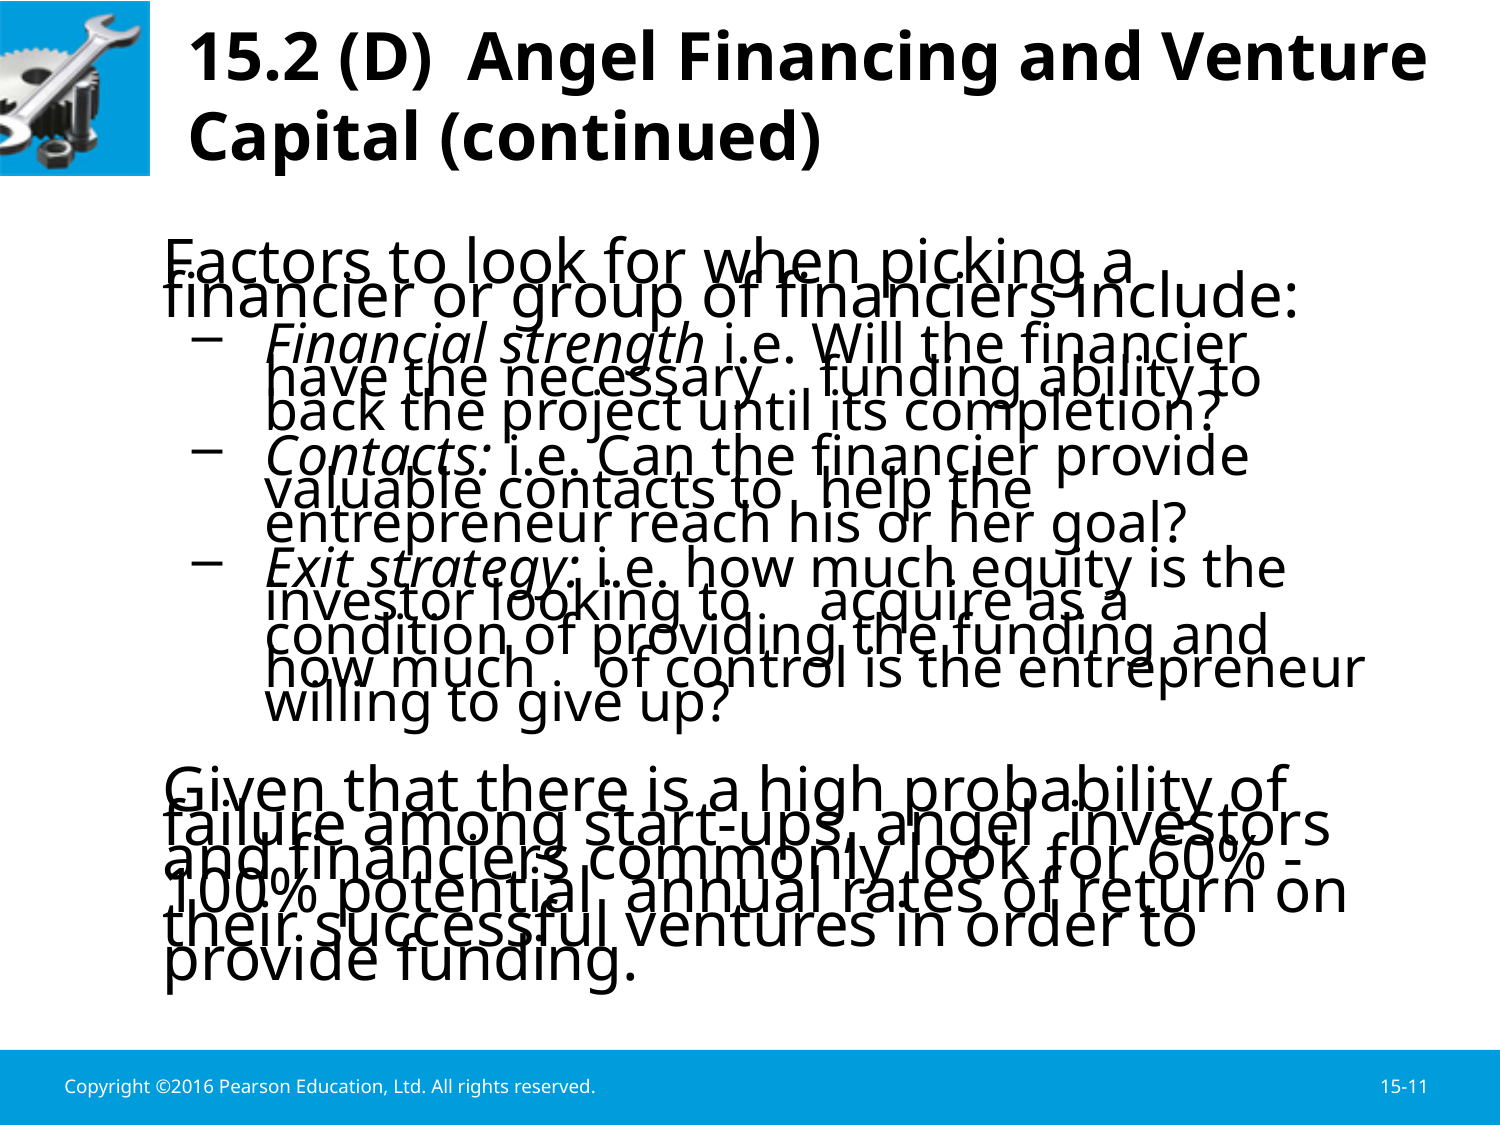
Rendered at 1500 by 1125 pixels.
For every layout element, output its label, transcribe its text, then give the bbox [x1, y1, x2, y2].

list Factors to look for when picking a financier or group of financiers include: Financial strength i.e. Will the financier have the necessary funding ability to back the project until its completion? Contacts: i.e. Can the financier provide valuable contacts to help the entrepreneur reach his or her goal? Exit strategy: i.e. how much equity is the investor looking to acquire as a condition of providing the funding and how much of control is the entrepreneur willing to give up? Given that there is a high probability of failure among start-ups, angel investors and financiers commonly look for 60% - 100% potential annual rates of return on their successful ventures in order to provide funding. [75, 262, 1388, 1005]
title 15.2 (D) Angel Financing and Venture Capital (continued) [187, 0, 1450, 188]
picture [0, 14, 141, 168]
